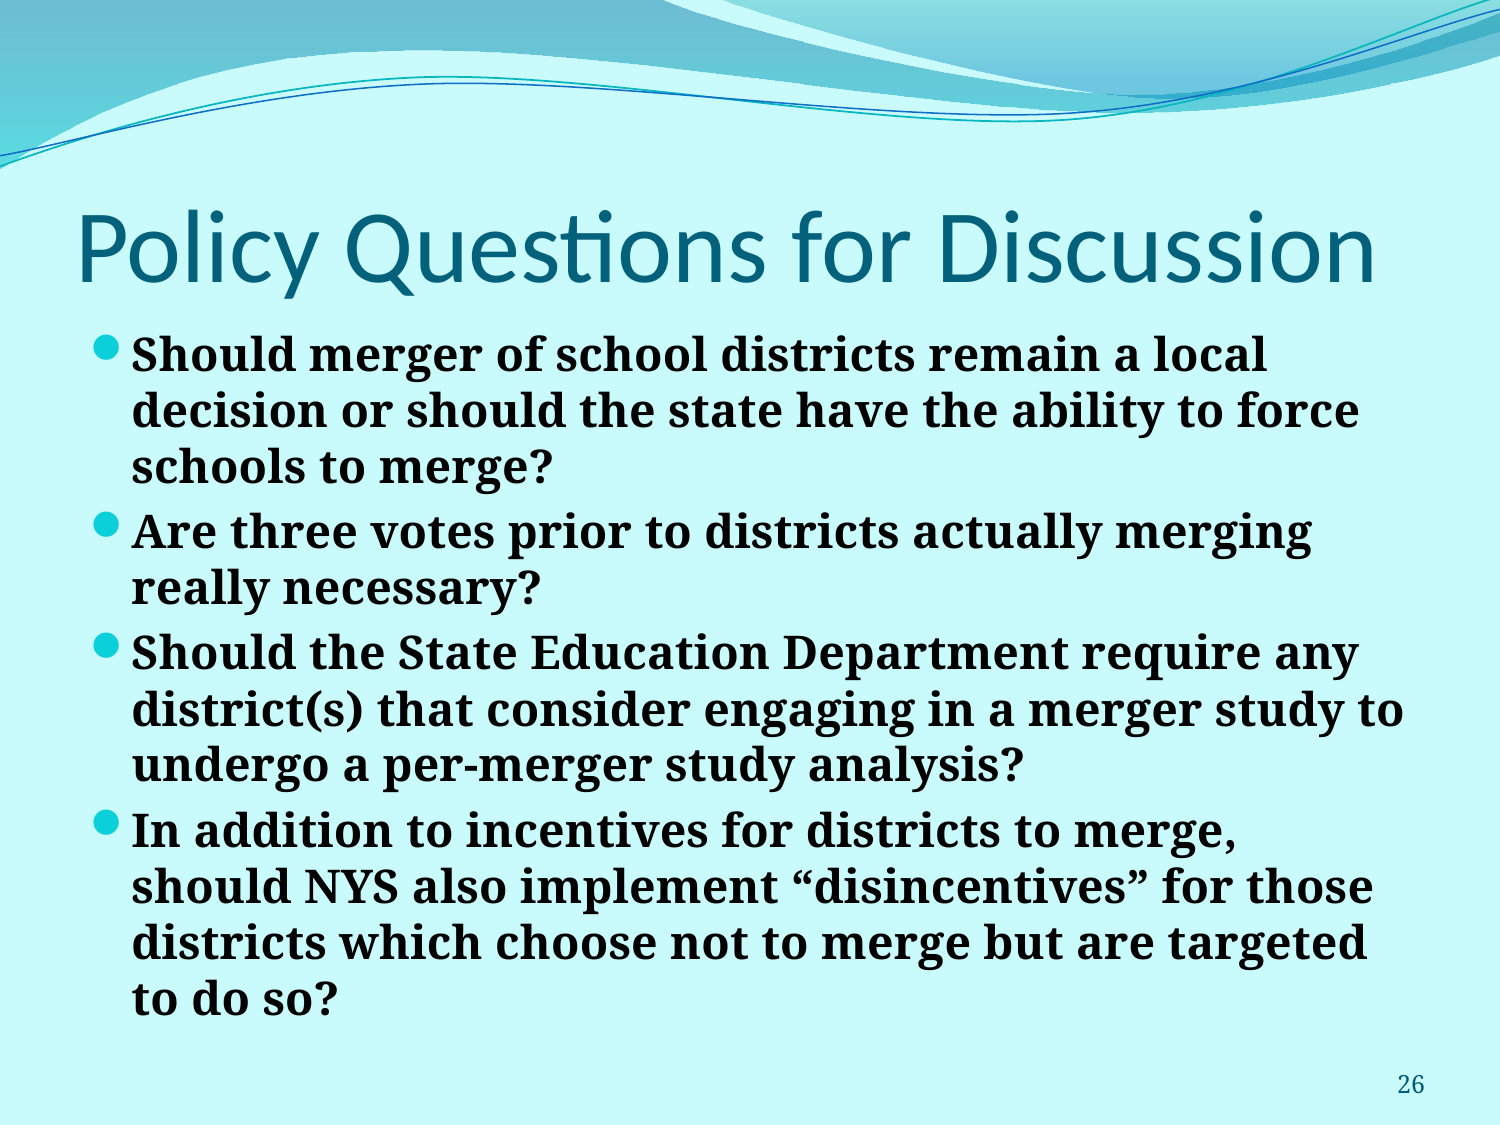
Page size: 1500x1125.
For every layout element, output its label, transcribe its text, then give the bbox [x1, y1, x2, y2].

title Policy Questions for Discussion [75, 115, 1425, 303]
list Should merger of school districts remain a local decision or should the state have the ability to force schools to merge? Are three votes prior to districts actually merging really necessary? Should the State Education Department require any district(s) that consider engaging in a merger study to undergo a per-merger study analysis? In addition to incentives for districts to merge, should NYS also implement “disincentives” for those districts which choose not to merge but are targeted to do so? [75, 317, 1425, 1038]
slide_number 26 [1299, 1042, 1425, 1103]
